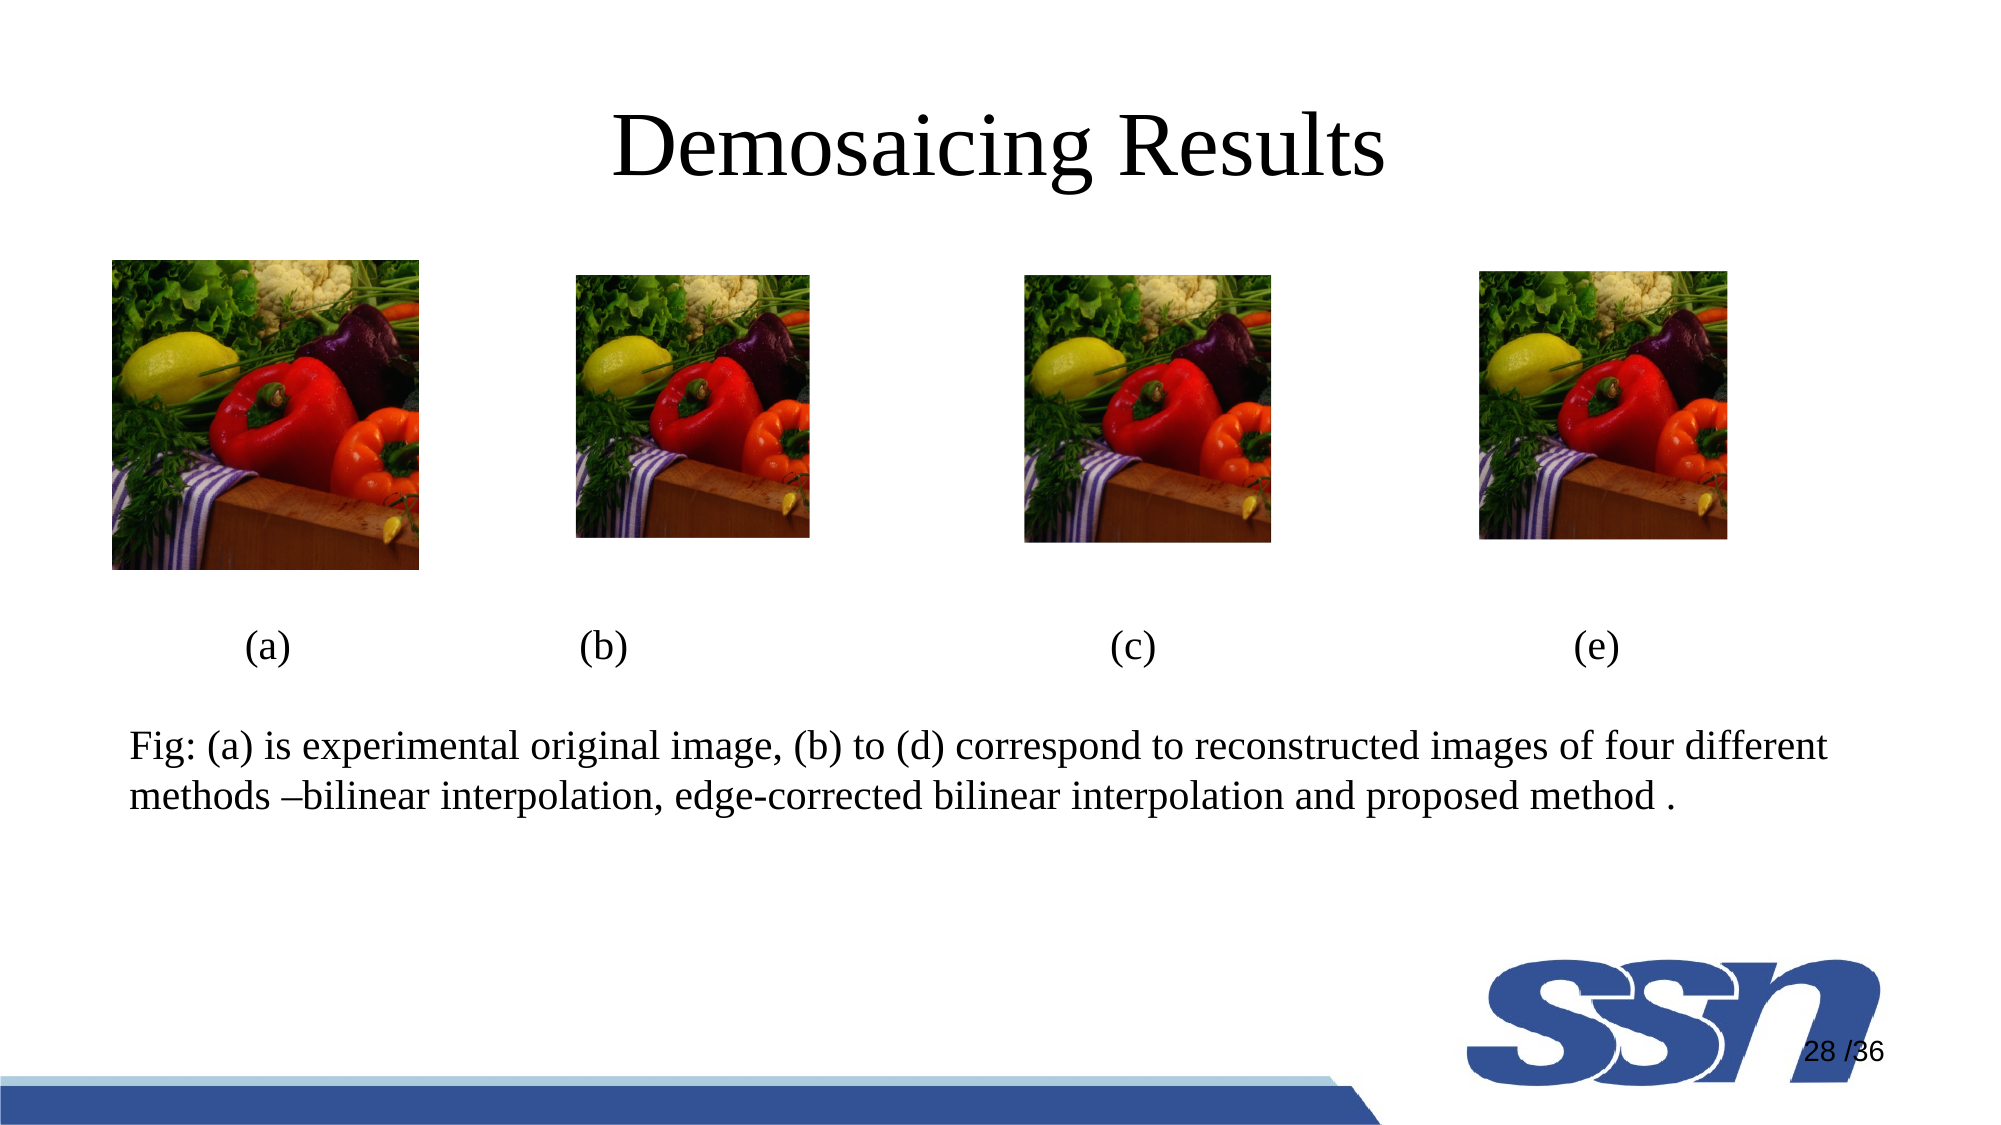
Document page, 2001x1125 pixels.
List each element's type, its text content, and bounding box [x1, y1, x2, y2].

text_box (a) (b) (c) (e) Fig: (a) is experimental original image, (b) to (d) correspond to reconstructed images of four different methods –bilinear interpolation, edge-corrected bilinear interpolation and proposed method . [114, 610, 1898, 826]
title Demosaicing Results [99, 44, 1901, 233]
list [111, 260, 419, 570]
picture [0, 916, 1967, 1125]
picture [981, 260, 1314, 578]
picture [535, 260, 850, 574]
picture [1435, 255, 1770, 576]
slide_number 28 /36 [1433, 1024, 1901, 1103]
